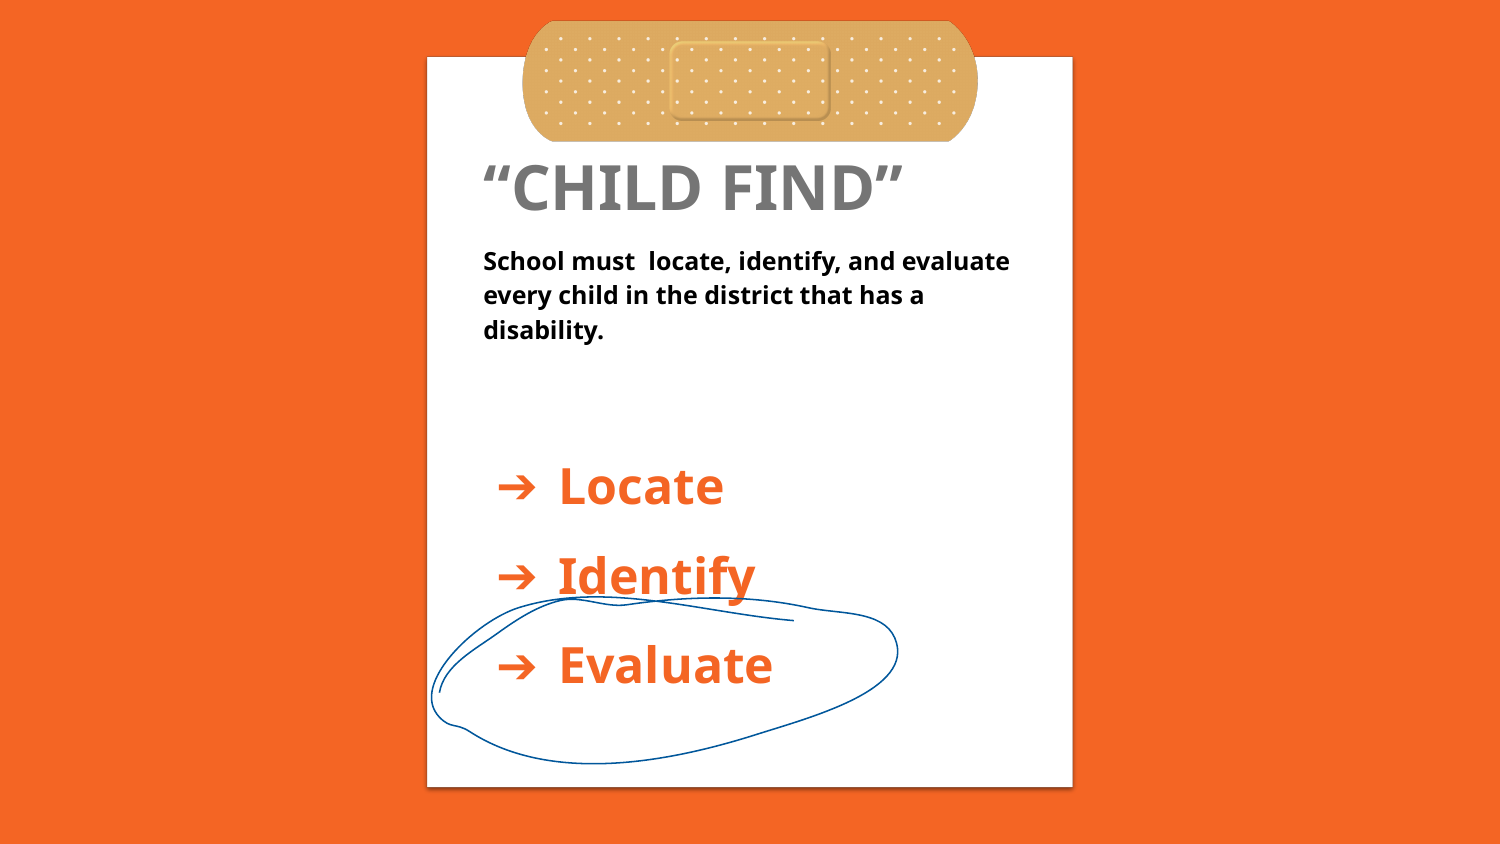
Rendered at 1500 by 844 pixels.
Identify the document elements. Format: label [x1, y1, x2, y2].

picture [400, 17, 1100, 818]
